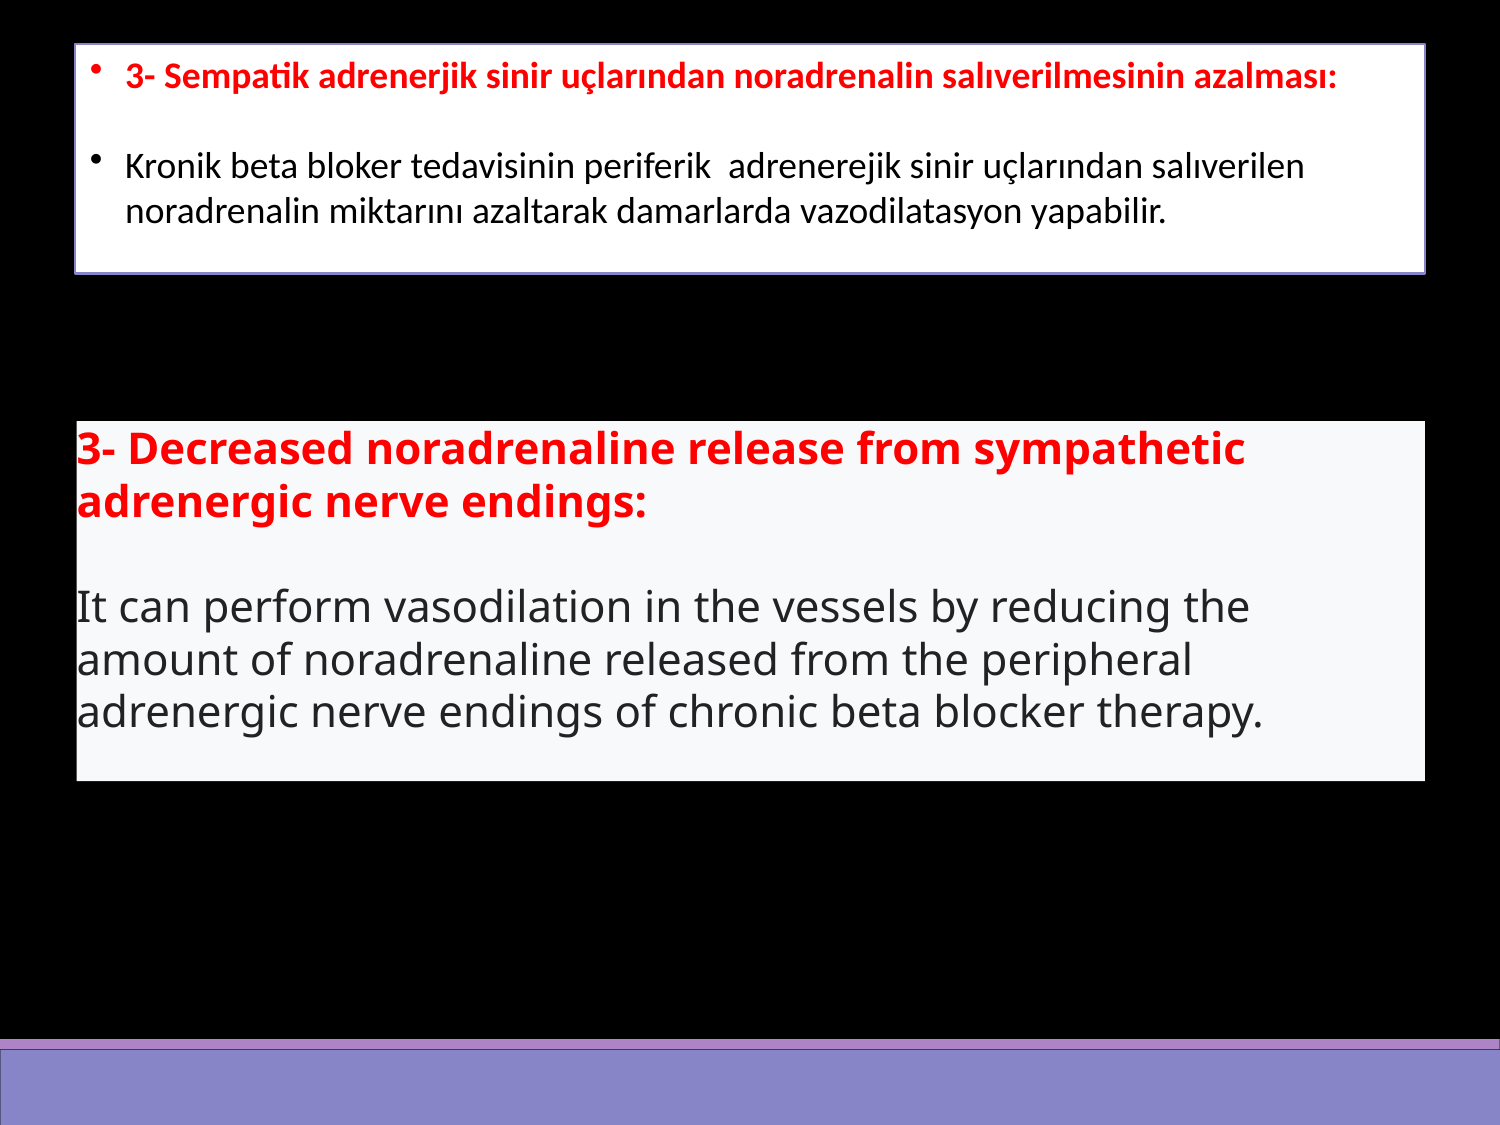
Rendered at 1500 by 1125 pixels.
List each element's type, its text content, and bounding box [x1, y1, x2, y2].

text_box [75, 275, 810, 876]
text_box 3- Sempatik adrenerjik sinir uçlarından noradrenalin salıverilmesinin azalması: Kronik beta bloker tedavisinin periferik adrenerejik sinir uçlarından salıverilen noradrenalin miktarını azaltarak damarlarda vazodilatasyon yapabilir. [74, 43, 1426, 275]
text_box 3- Decreased noradrenaline release from sympathetic adrenergic nerve endings: It can perform vasodilation in the vessels by reducing the amount of noradrenaline released from the peripheral adrenergic nerve endings of chronic beta blocker therapy. [76, 421, 1425, 782]
